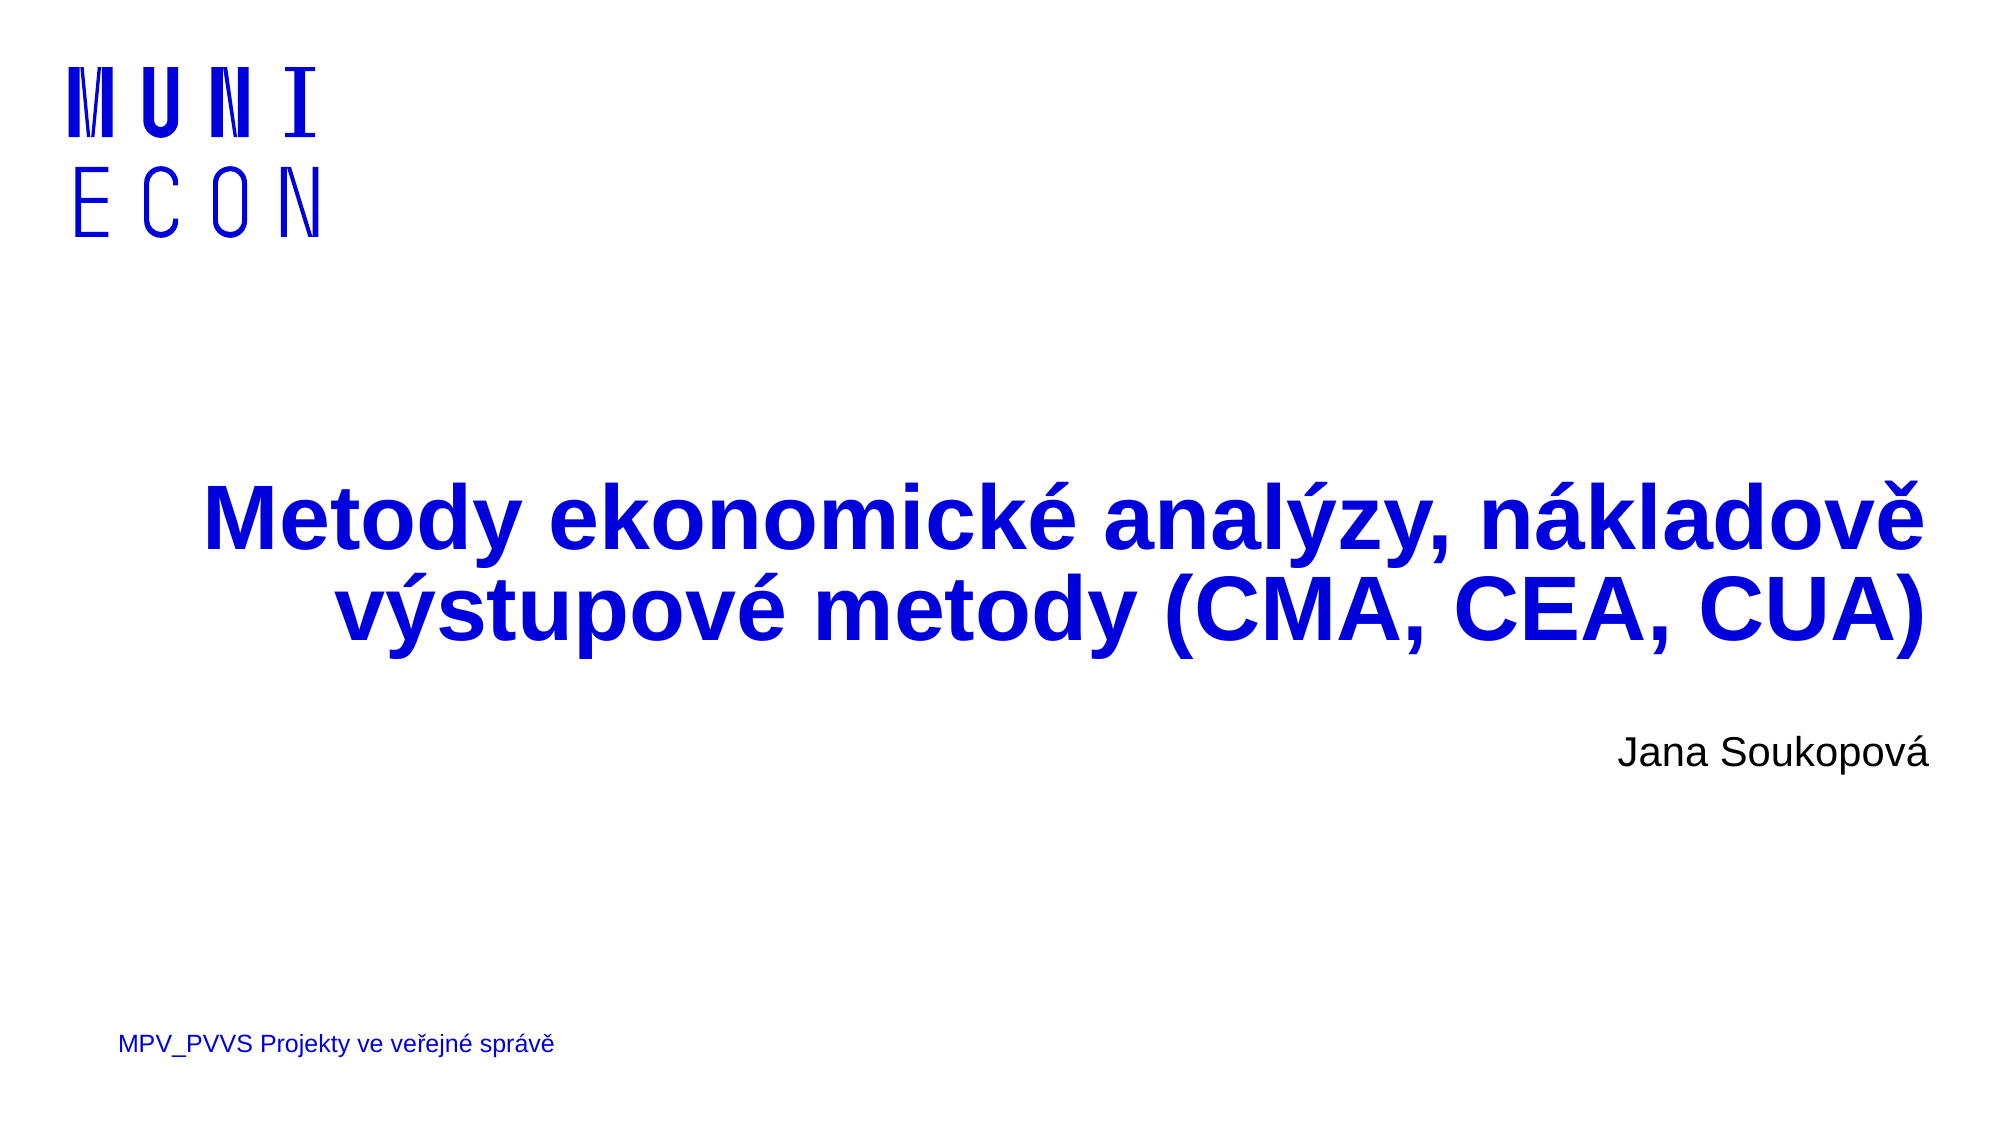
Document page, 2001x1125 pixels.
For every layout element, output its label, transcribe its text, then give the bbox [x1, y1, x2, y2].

footer MPV_PVVS Projekty ve veřejné správě [118, 1021, 1418, 1063]
title Metody ekonomické analýzy, nákladově výstupové metody (CMA, CEA, CUA) [65, 475, 1930, 668]
subtitle Jana Soukopová [65, 675, 1930, 790]
